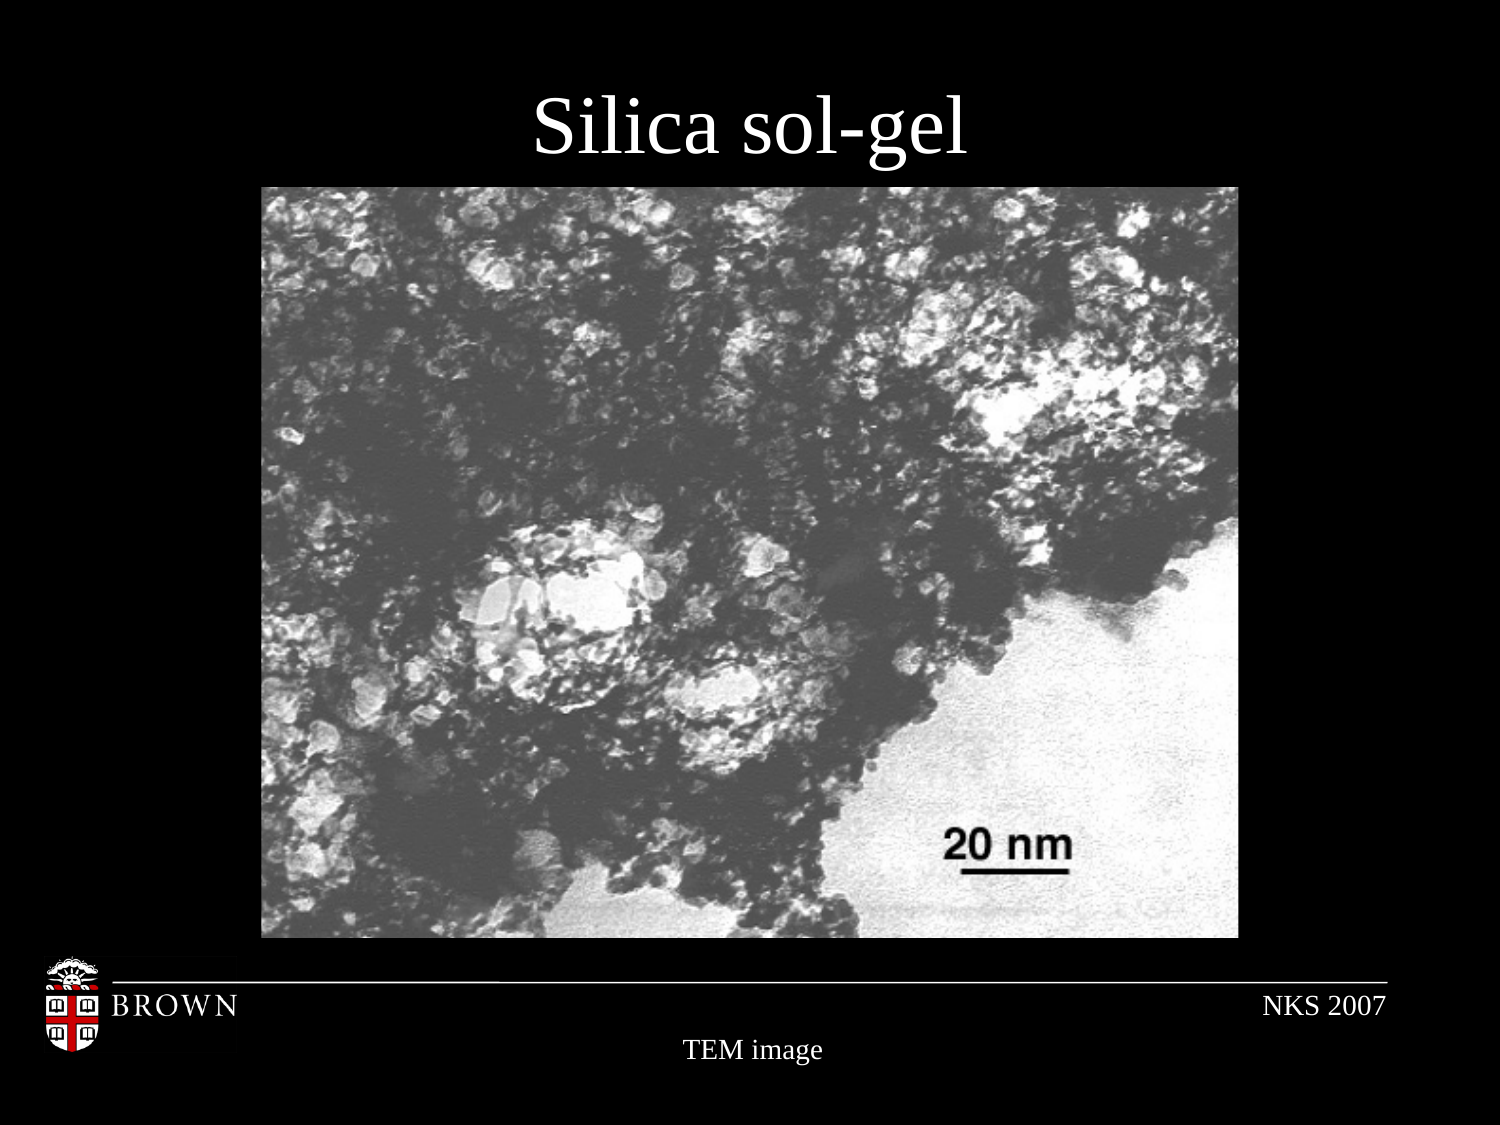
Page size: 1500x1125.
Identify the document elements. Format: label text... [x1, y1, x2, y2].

title Silica sol-gel [112, 26, 1388, 215]
picture [261, 187, 1239, 938]
footer NKS 2007 [445, 978, 1403, 1076]
picture [44, 956, 237, 1053]
